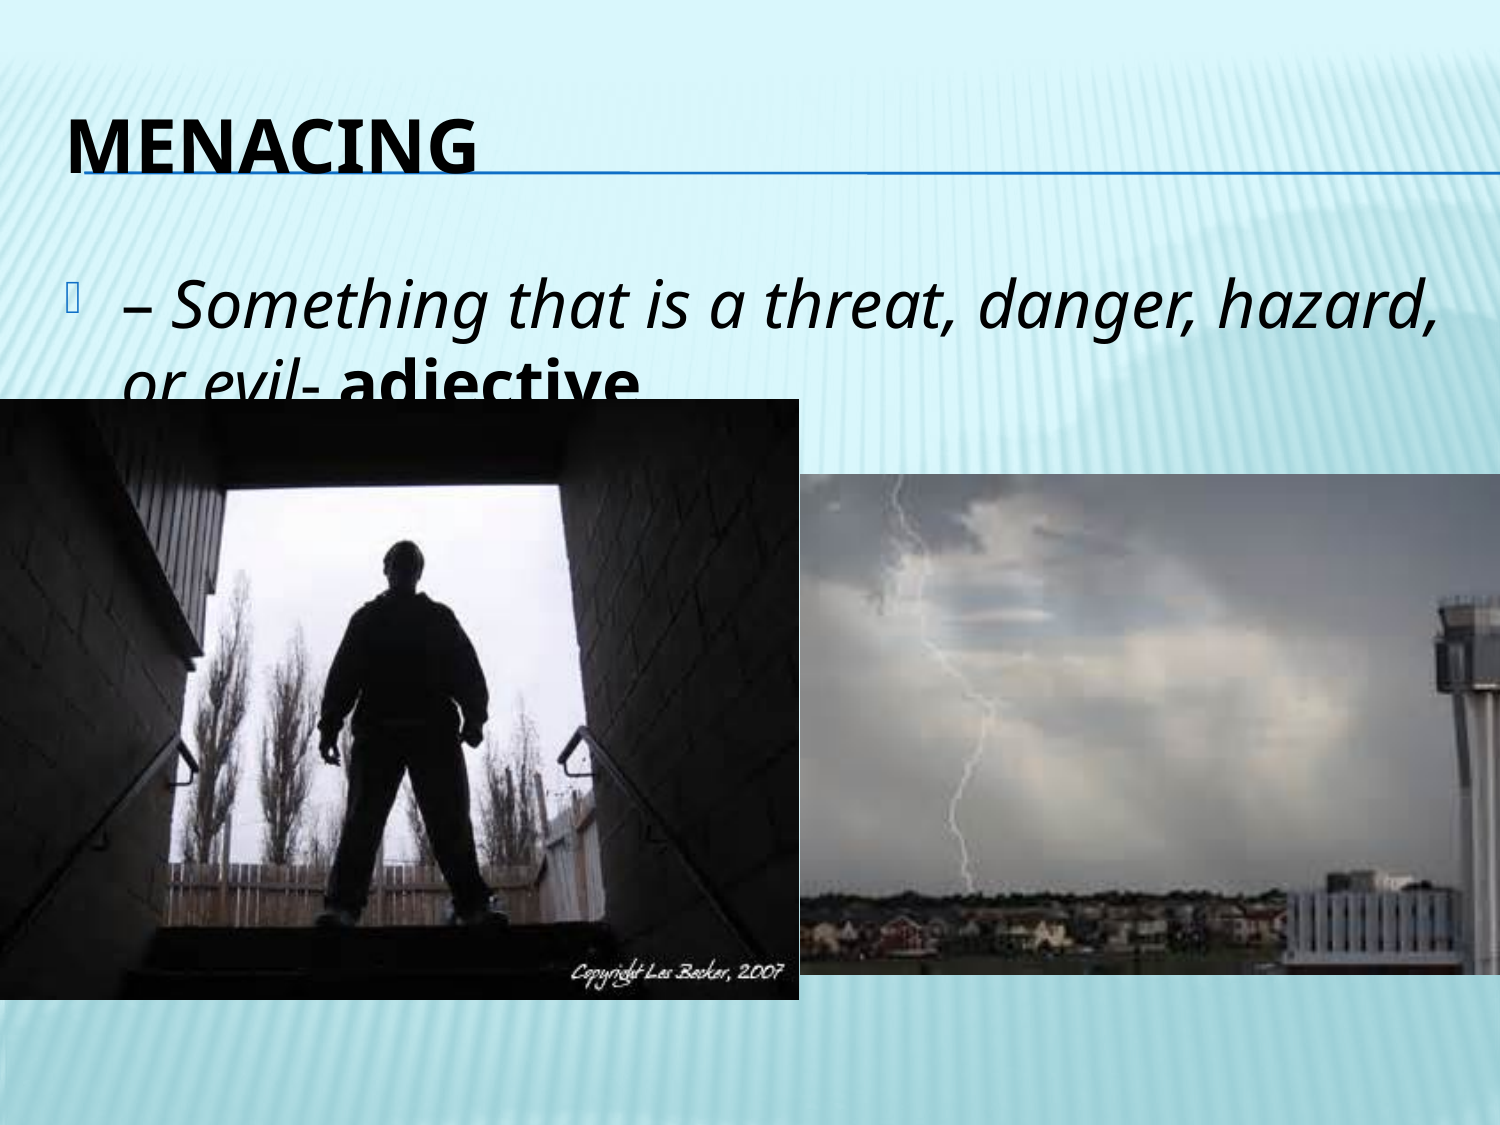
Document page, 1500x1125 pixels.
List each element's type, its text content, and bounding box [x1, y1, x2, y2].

list – Something that is a threat, danger, hazard, or evil- adjective [808, 993, 1475, 998]
picture [0, 399, 1500, 1001]
list – Something that is a threat, danger, hazard, or evil- adjective [50, 254, 1475, 472]
title Menacing [50, 75, 1475, 213]
